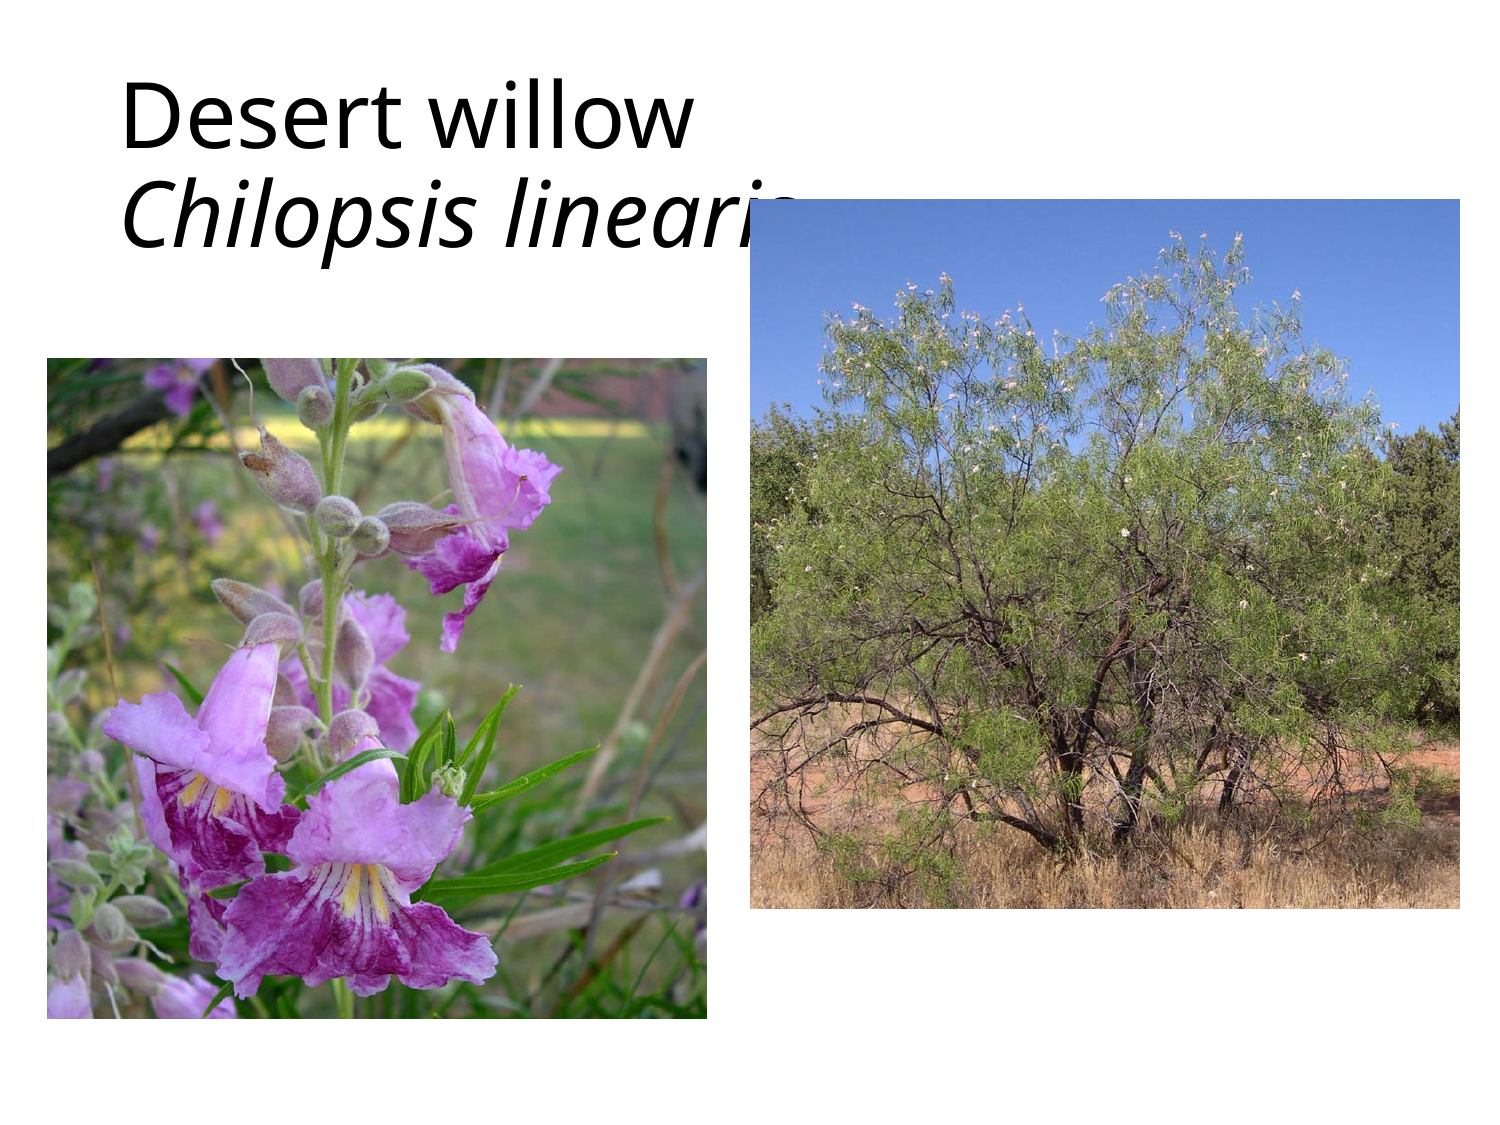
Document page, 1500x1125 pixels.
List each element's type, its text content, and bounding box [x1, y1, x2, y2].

picture [47, 358, 707, 1019]
picture [749, 199, 1460, 909]
title Desert willow Chilopsis linearis [103, 59, 1397, 278]
